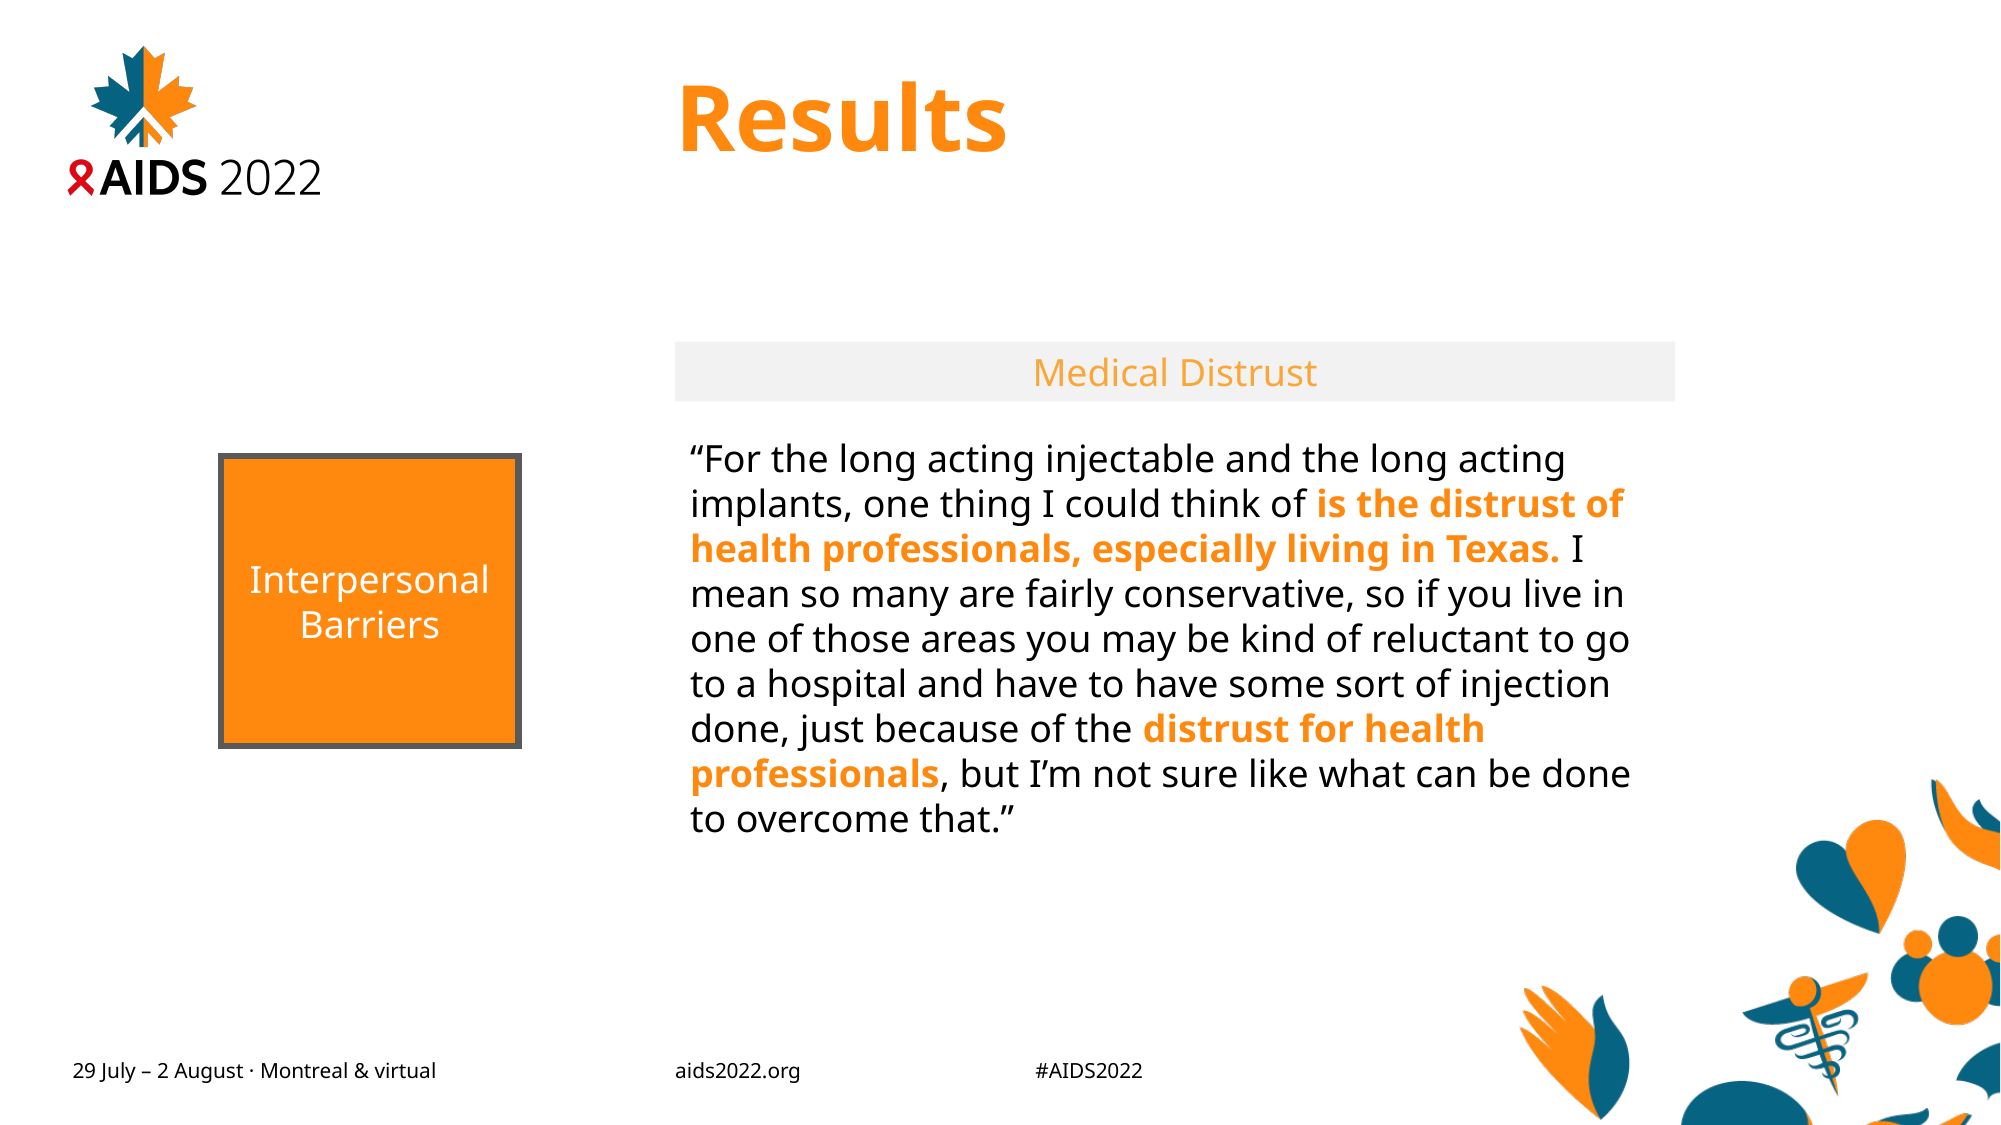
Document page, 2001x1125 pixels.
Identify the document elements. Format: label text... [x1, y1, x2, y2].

picture [1440, 701, 2001, 1125]
title Results [675, 72, 1928, 274]
text_box Medical Distrust [675, 341, 1676, 402]
text_box Interpersonal Barriers [220, 455, 520, 747]
text_box “For the long acting injectable and the long acting implants, one thing I could think of is the distrust of health professionals, especially living in Texas. I mean so many are fairly conservative, so if you live in one of those areas you may be kind of reluctant to go to a hospital and have to have some sort of injection done, just because of the distrust for health professionals, but I’m not sure like what can be done to overcome that.” [675, 427, 1676, 848]
picture [41, 25, 343, 222]
